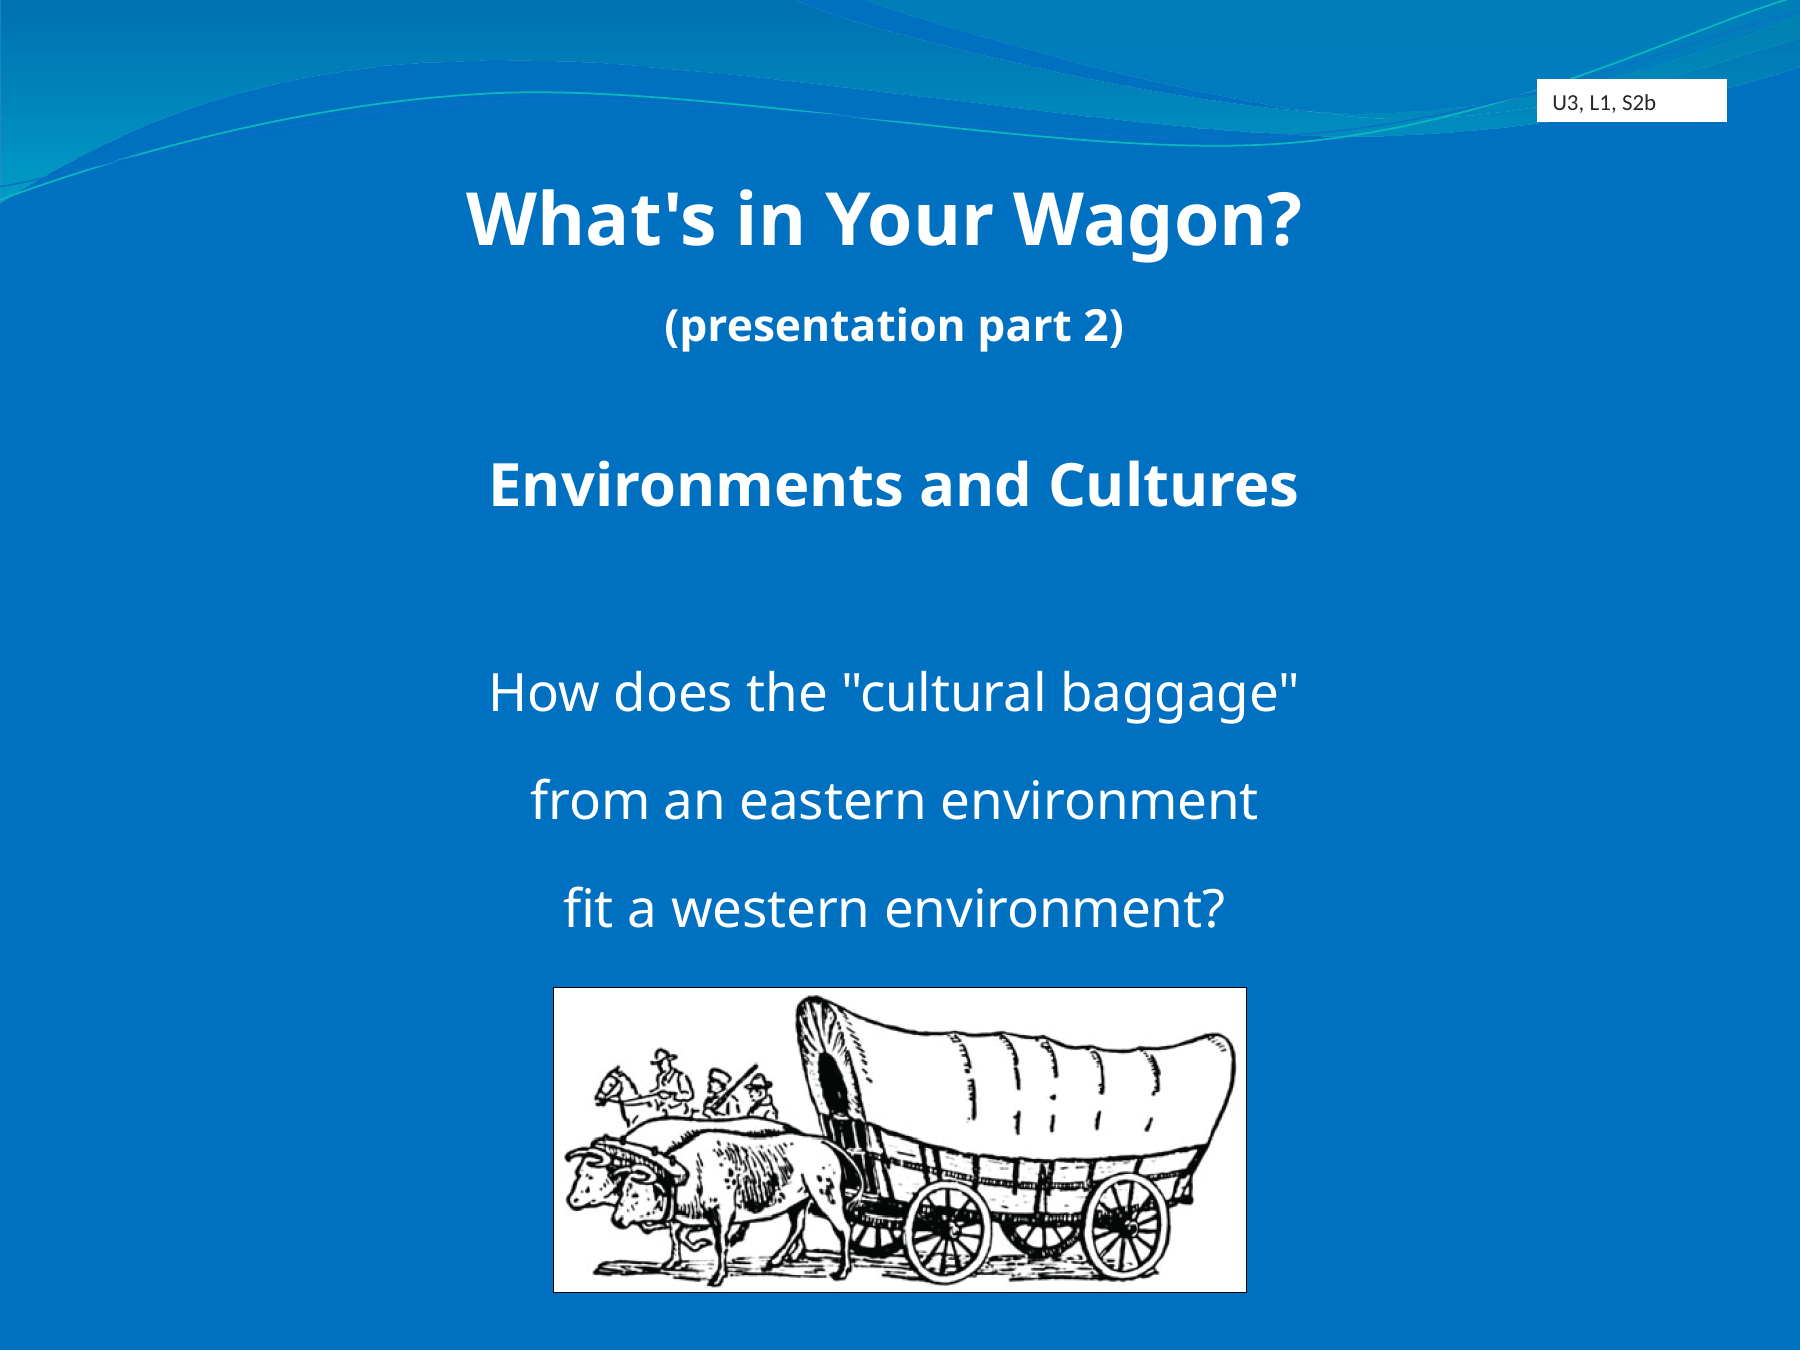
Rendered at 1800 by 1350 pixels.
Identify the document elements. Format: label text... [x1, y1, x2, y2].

subtitle What's in Your Wagon? (presentation part 2) Environments and Cultures How does the "cultural baggage" from an eastern environment fit a western environment? [0, 75, 1800, 950]
text_box U3, L1, S2b [1537, 79, 1727, 122]
picture [552, 987, 1248, 1293]
